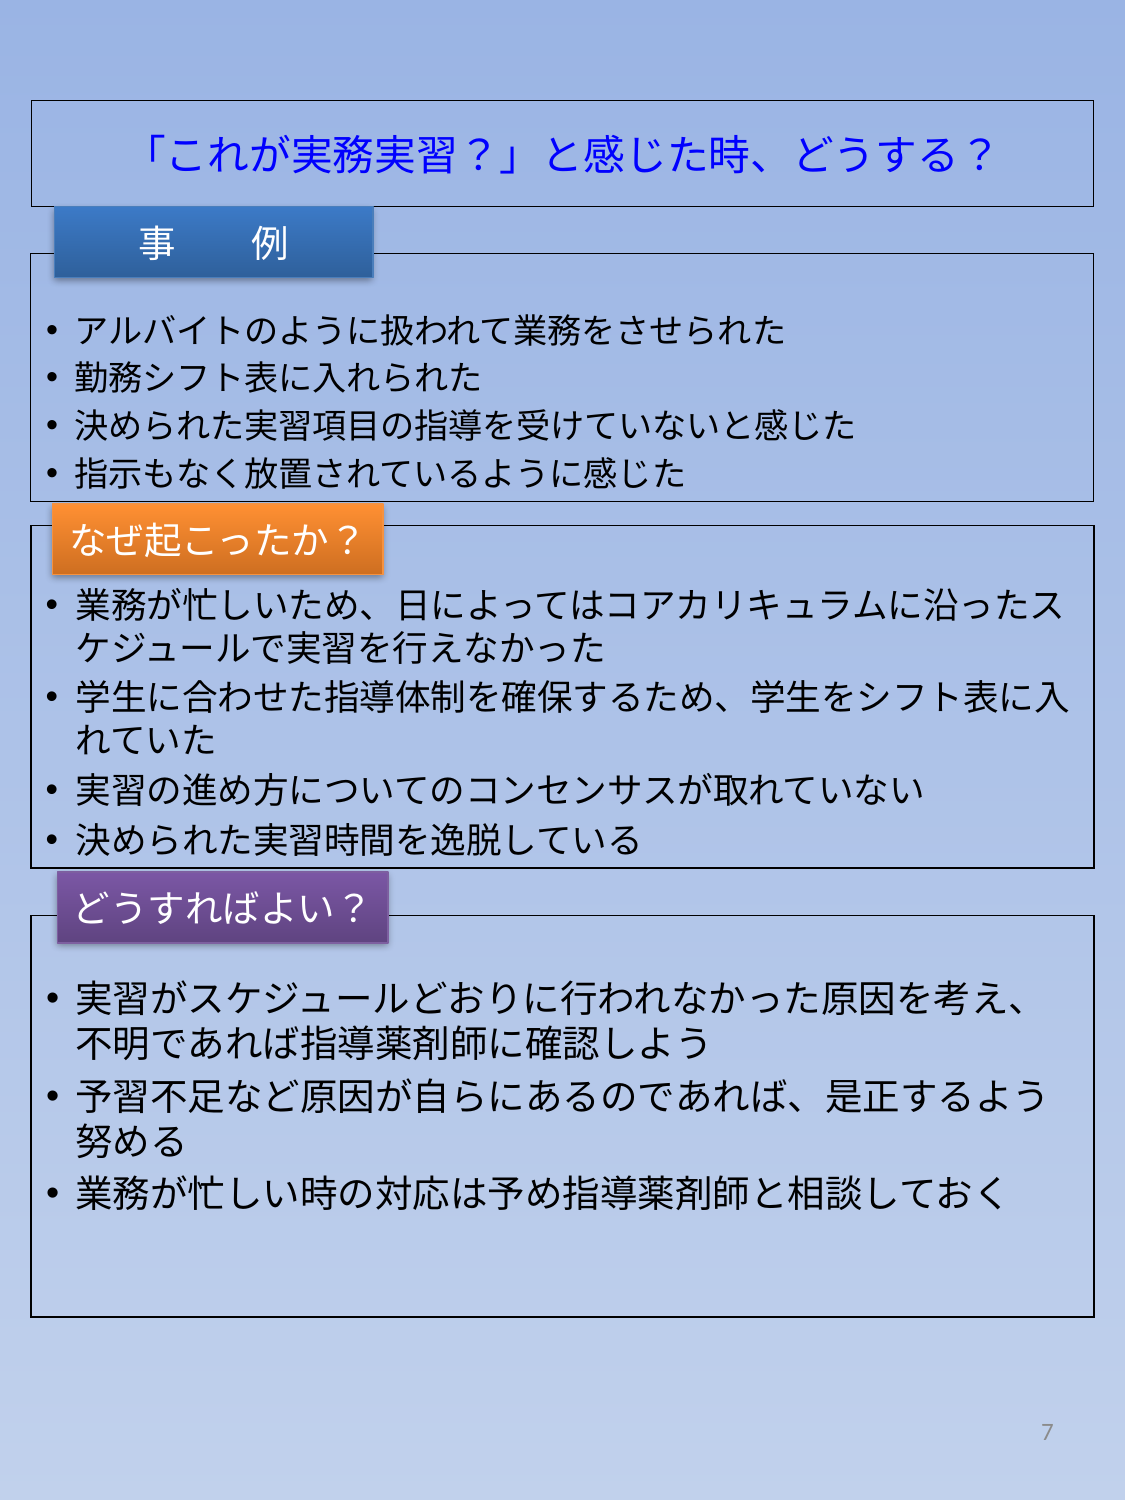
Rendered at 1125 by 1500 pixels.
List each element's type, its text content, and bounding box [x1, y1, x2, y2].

text_box 実習がスケジュールどおりに行われなかった原因を考え、不明であれば指導薬剤師に確認しよう 予習不足など原因が自らにあるのであれば、是正するよう努める 業務が忙しい時の対応は予め指導薬剤師と相談しておく [31, 915, 1095, 1317]
slide_number 7 [806, 1390, 1069, 1471]
text_box どうすればよい？ [57, 871, 389, 944]
list アルバイトのように扱われて業務をさせられた 勤務シフト表に入れられた 決められた実習項目の指導を受けていないと感じた 指示もなく放置されているように感じた [30, 253, 1094, 502]
text_box なぜ起こったか？ [52, 503, 384, 575]
text_box 業務が忙しいため、日によってはコアカリキュラムに沿ったスケジュールで実習を行えなかった 学生に合わせた指導体制を確保するため、学生をシフト表に入れていた 実習の進め方についてのコンセンサスが取れていない 決められた実習時間を逸脱している [30, 525, 1094, 869]
title 「これが実務実習？」と感じた時、どうする？ [31, 100, 1094, 207]
text_box 事 例 [54, 206, 374, 278]
